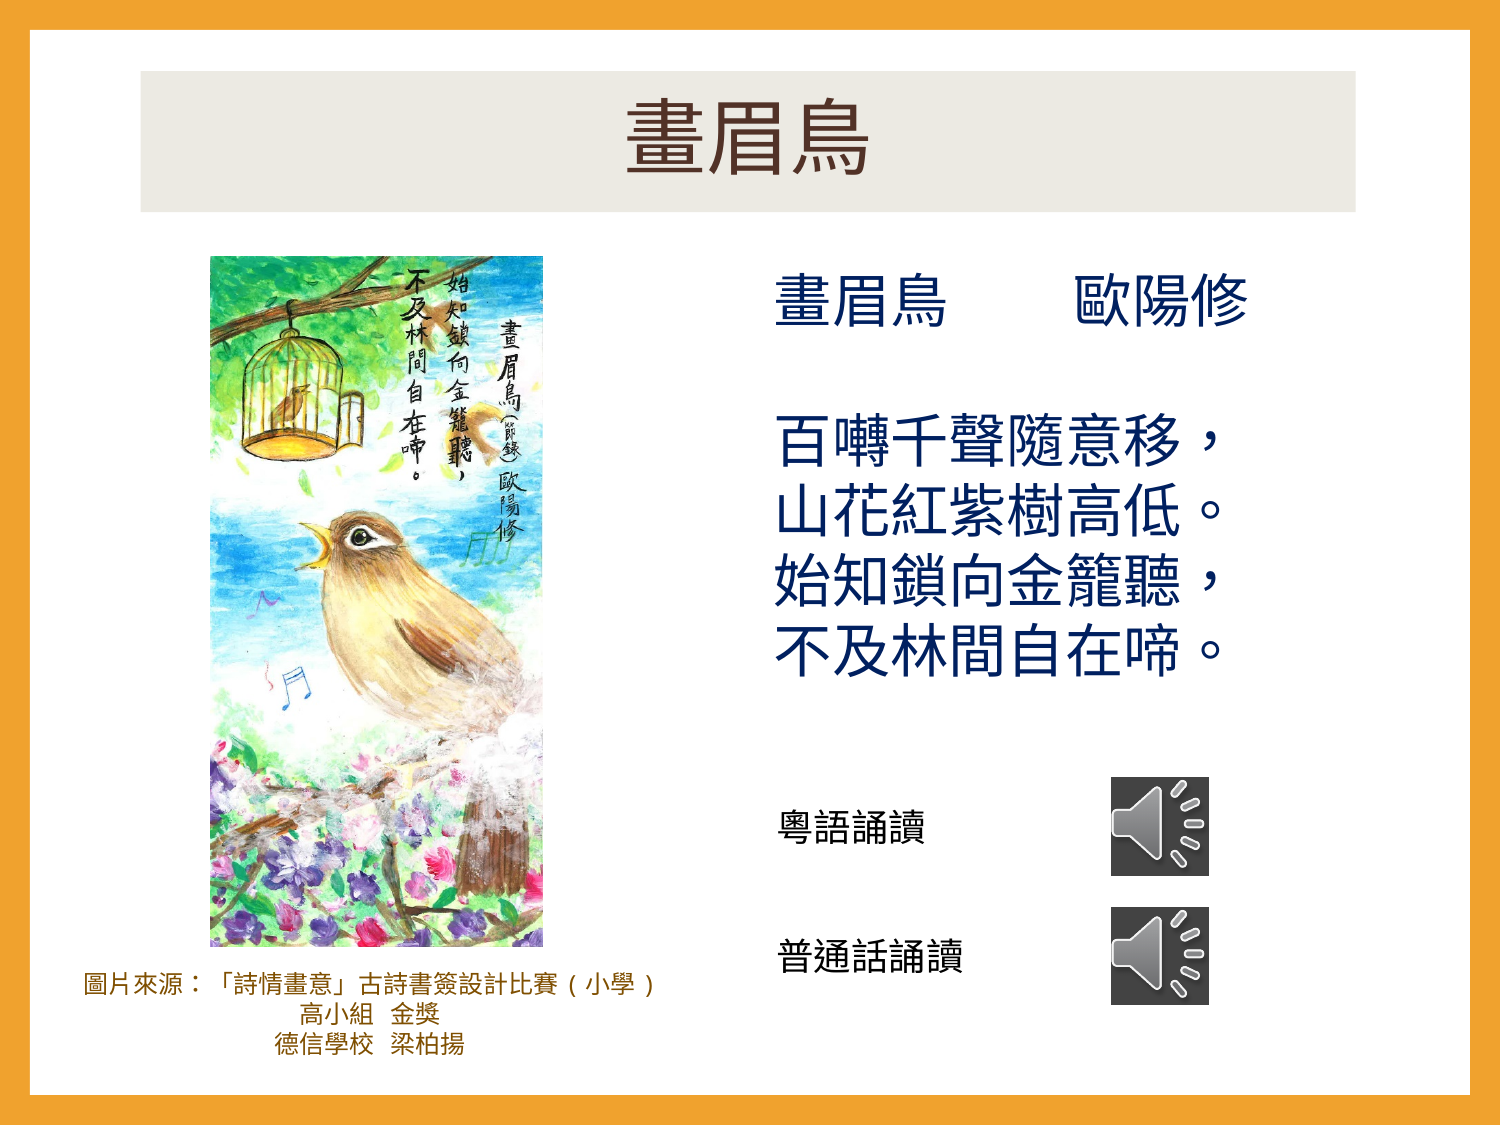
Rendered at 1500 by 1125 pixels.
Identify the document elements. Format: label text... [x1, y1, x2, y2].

text_box 粵語誦讀 [761, 796, 942, 856]
text_box 畫眉鳥 歐陽修 百囀千聲隨意移， 山花紅紫樹高低。 始知鎖向金籠聽， 不及林間自在啼。 [759, 256, 1264, 742]
text_box 圖片來源：「詩情畫意」古詩書簽設計比賽(小學) 高小組 金獎 德信學校 梁柏揚 [69, 960, 672, 1066]
title 畫眉鳥 [140, 71, 1356, 213]
picture [1110, 906, 1211, 1007]
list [210, 256, 543, 947]
picture [1110, 776, 1211, 877]
text_box 普通話誦讀 [761, 926, 979, 986]
